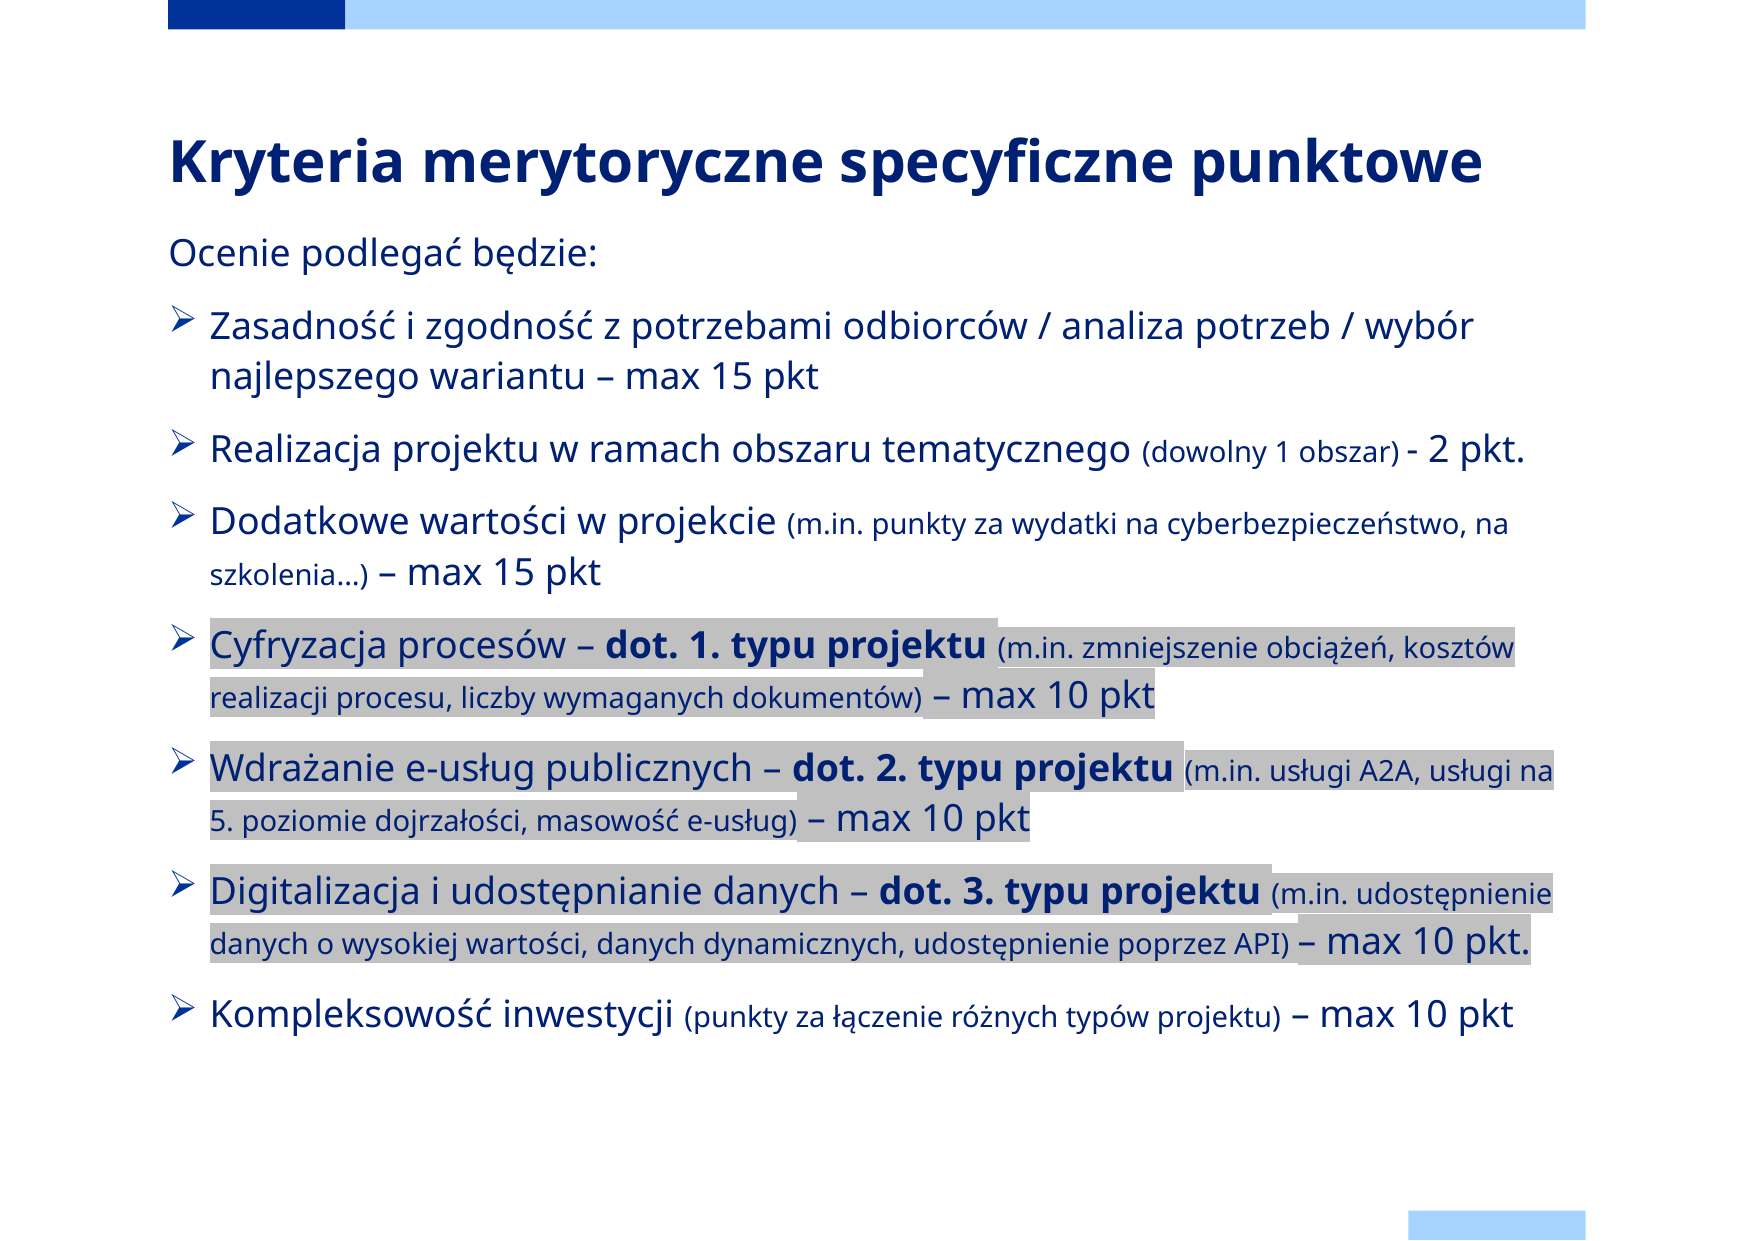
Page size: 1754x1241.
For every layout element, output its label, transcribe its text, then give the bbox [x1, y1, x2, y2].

title Kryteria merytoryczne specyficzne punktowe [168, 118, 1586, 223]
list Ocenie podlegać będzie: Zasadność i zgodność z potrzebami odbiorców / analiza potrzeb / wybór najlepszego wariantu – max 15 pkt Realizacja projektu w ramach obszaru tematycznego (dowolny 1 obszar) - 2 pkt. Dodatkowe wartości w projekcie (m.in. punkty za wydatki na cyberbezpieczeństwo, na szkolenia...) – max 15 pkt Cyfryzacja procesów – dot. 1. typu projektu (m.in. zmniejszenie obciążeń, kosztów realizacji procesu, liczby wymaganych dokumentów) – max 10 pkt Wdrażanie e-usług publicznych – dot. 2. typu projektu (m.in. usługi A2A, usługi na 5. poziomie dojrzałości, masowość e-usług) – max 10 pkt Digitalizacja i udostępnianie danych – dot. 3. typu projektu (m.in. udostępnienie danych o wysokiej wartości, danych dynamicznych, udostępnienie poprzez API) – max 10 pkt. Kompleksowość inwestycji (punkty za łączenie różnych typów projektu) – max 10 pkt [168, 223, 1586, 1039]
